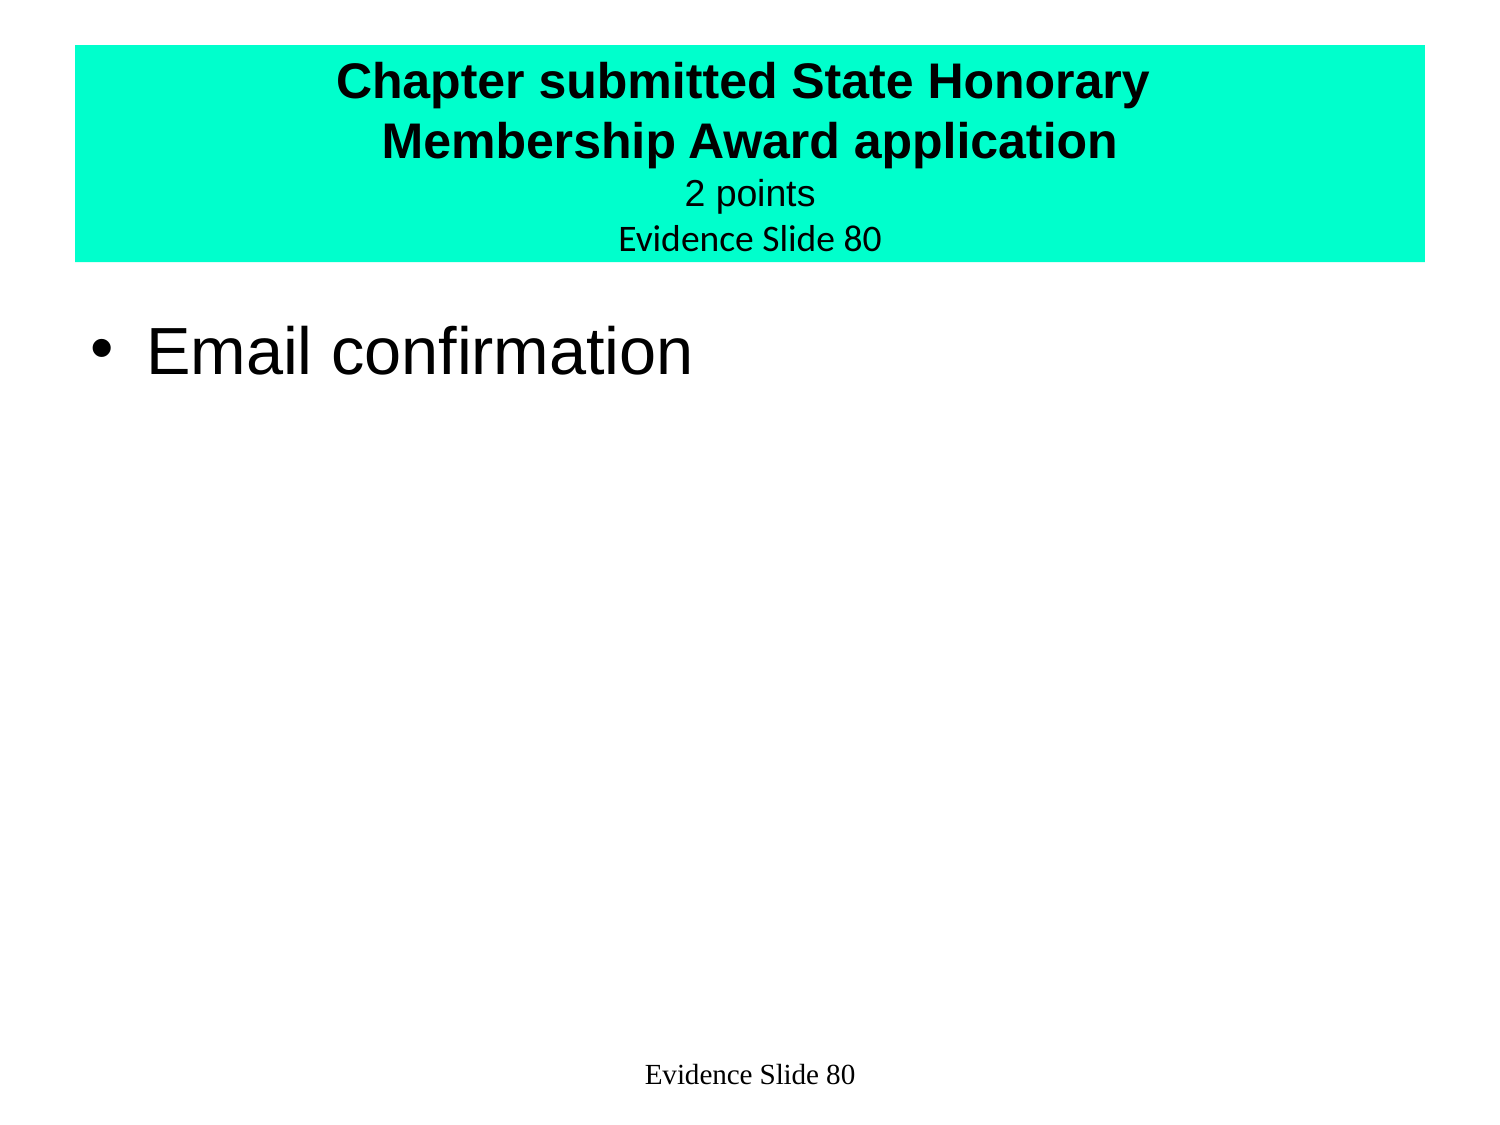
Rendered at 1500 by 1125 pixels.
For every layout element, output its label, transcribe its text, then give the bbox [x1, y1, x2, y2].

list Email confirmation [75, 299, 1425, 1005]
title Chapter submitted State Honorary Membership Award application 2 points Evidence Slide 80 [75, 45, 1425, 263]
footer Evidence Slide 80 [512, 1042, 988, 1103]
